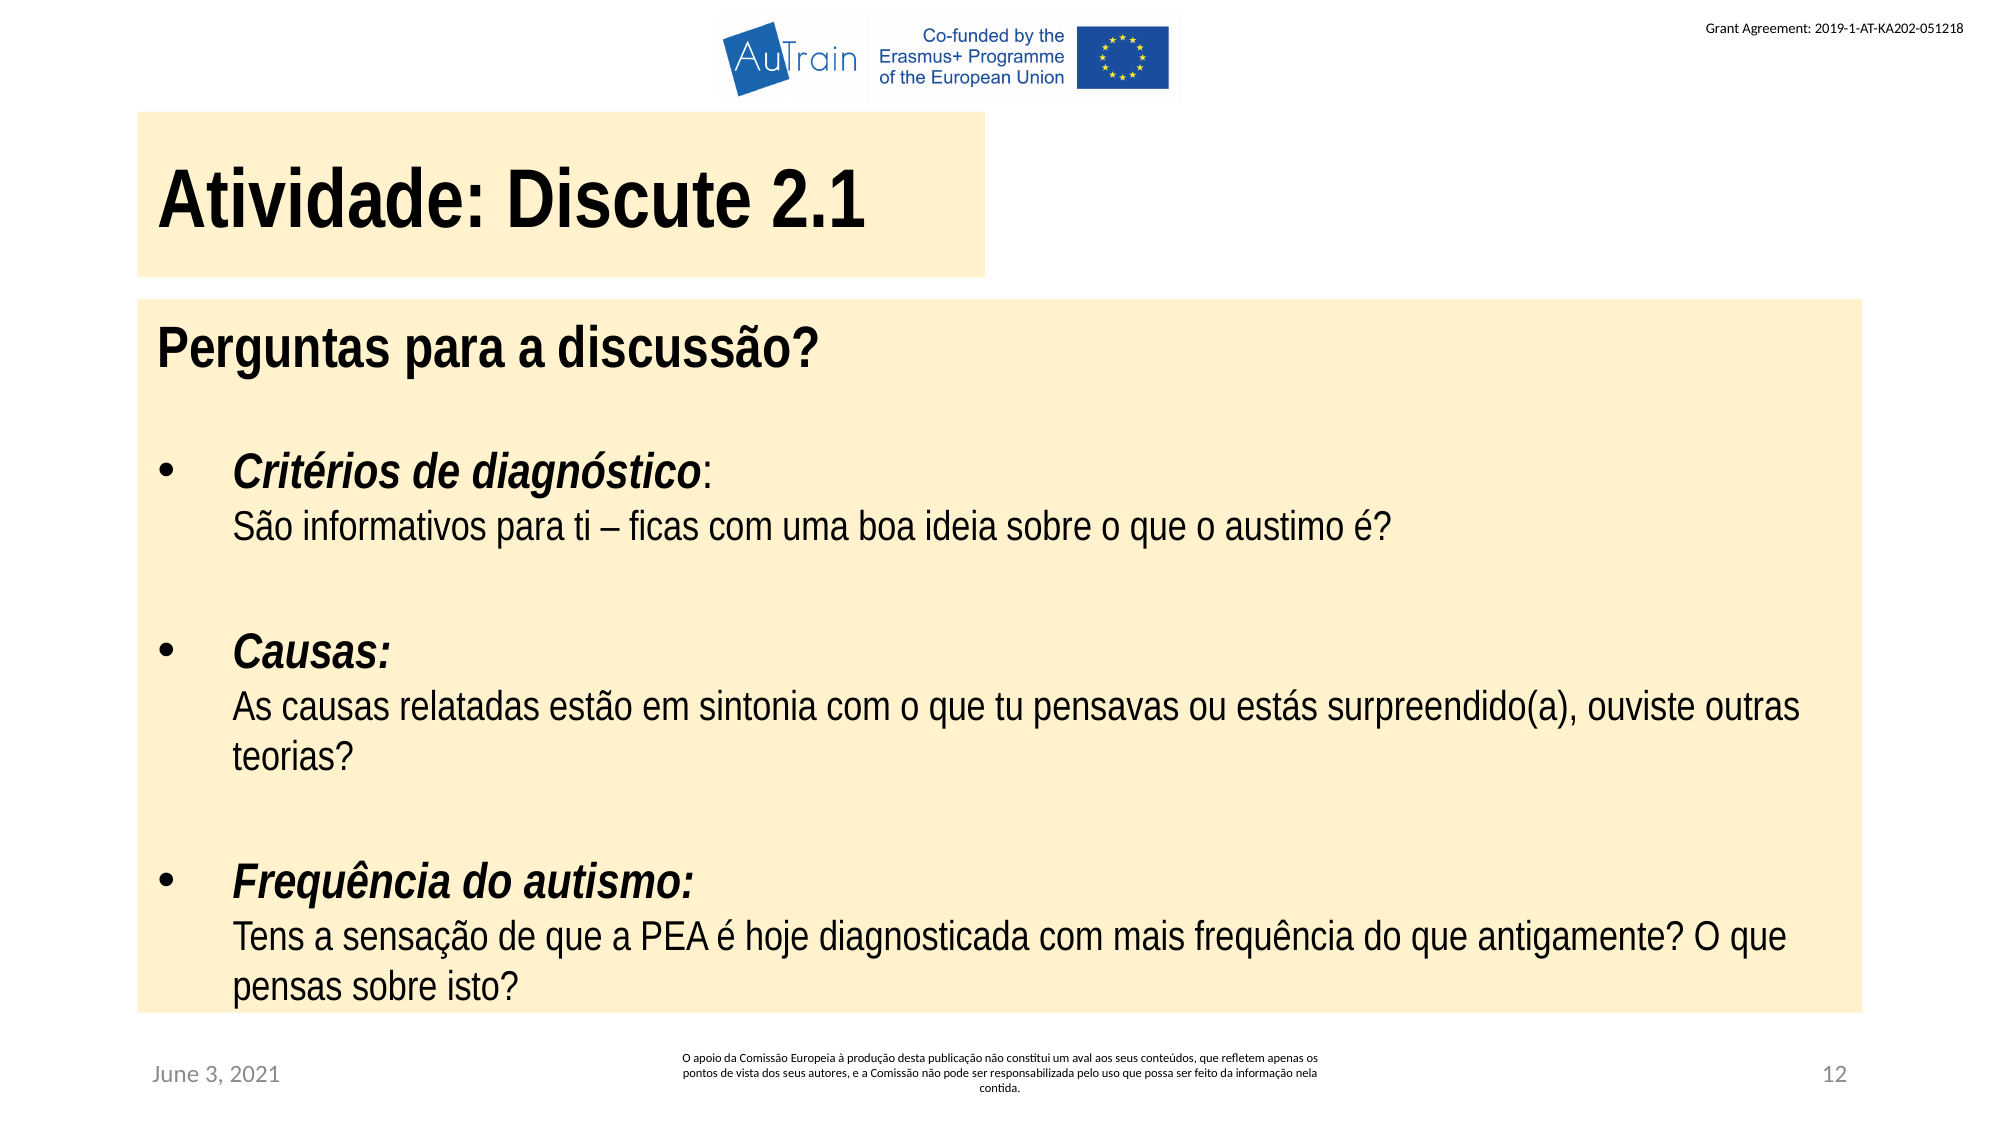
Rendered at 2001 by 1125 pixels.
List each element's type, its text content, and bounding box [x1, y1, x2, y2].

text_box Perguntas para a discussão? Critérios de diagnóstico: São informativos para ti – ficas com uma boa ideia sobre o que o austimo é? Causas: As causas relatadas estão em sintonia com o que tu pensavas ou estás surpreendido(a), ouviste outras teorias? Frequência do autismo: Tens a sensação de que a PEA é hoje diagnosticada com mais frequência do que antigamente? O que pensas sobre isto? [137, 298, 1863, 1013]
footer O apoio da Comissão Europeia à produção desta publicação não constitui um aval aos seus conteúdos, que refletem apenas os pontos de vista dos seus autores, e a Comissão não pode ser responsabilizada pelo uso que possa ser feito da informação nela contida. [662, 1042, 1338, 1103]
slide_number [137, 1042, 588, 1103]
picture [715, 11, 1183, 104]
text_box Atividade: Discute 2.1 [137, 111, 985, 278]
slide_number 12 [1412, 1042, 1863, 1103]
